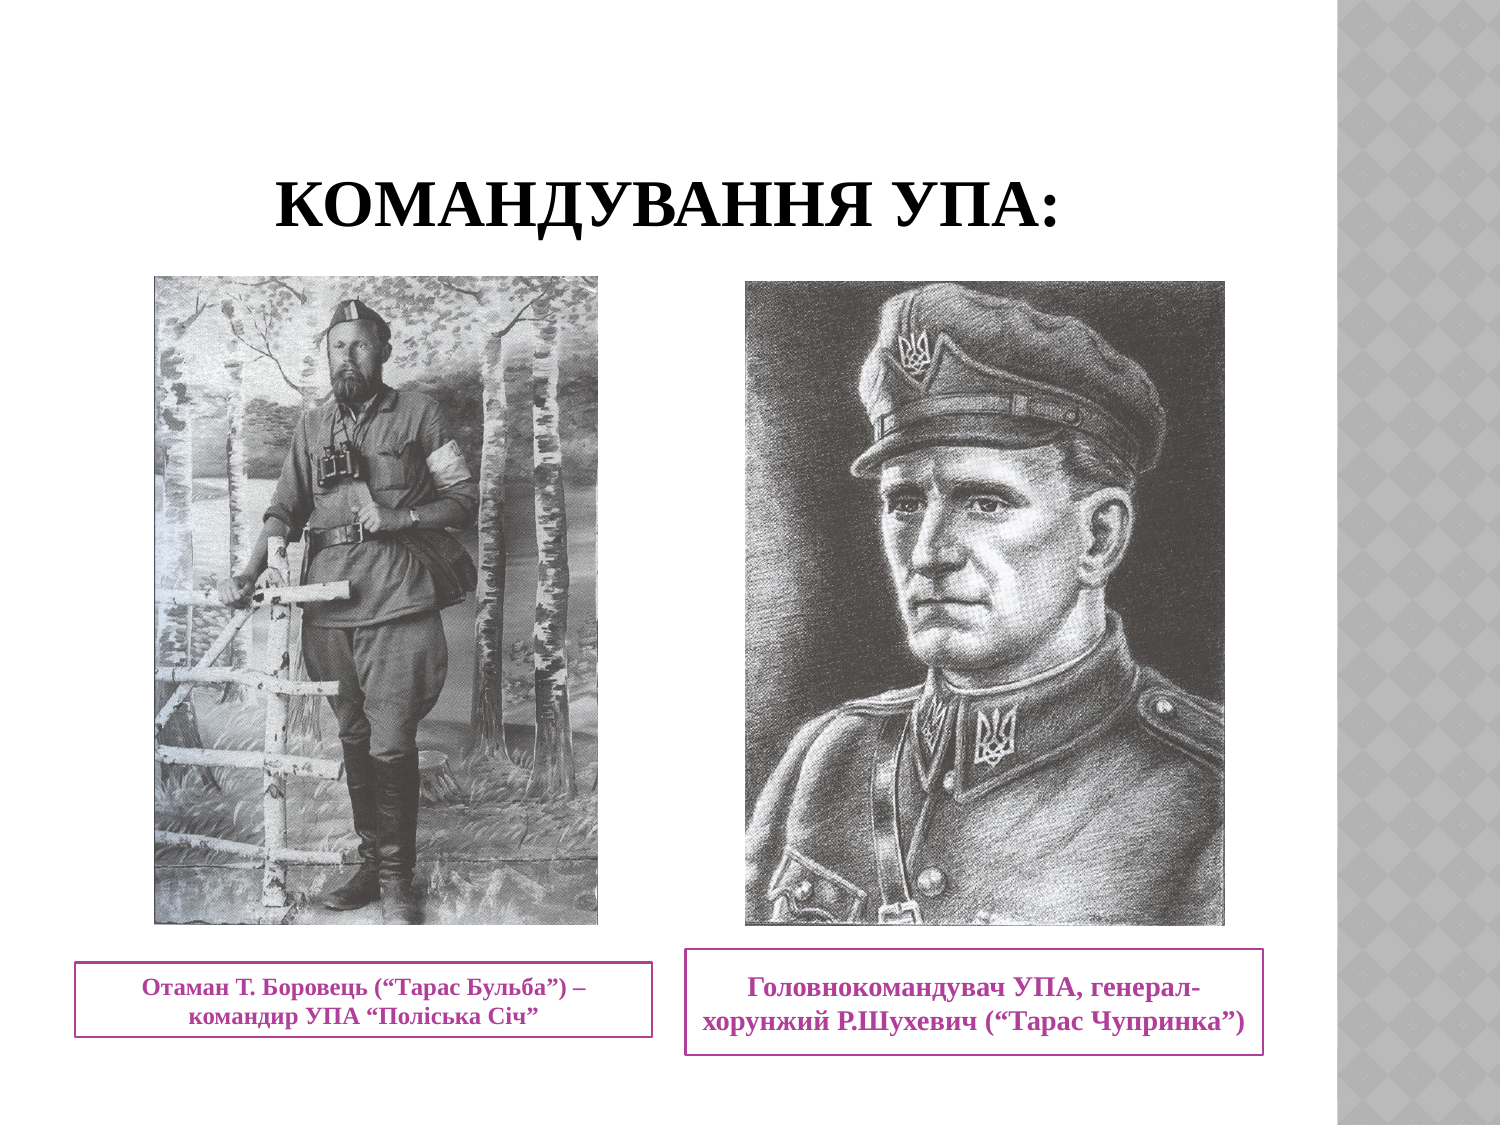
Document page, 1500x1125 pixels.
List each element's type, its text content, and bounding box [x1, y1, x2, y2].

list Отаман Т. Боровець (“Тарас Бульба”) – командир УПА “Поліська Січ” [74, 961, 653, 1038]
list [745, 280, 1225, 927]
list Головнокомандувач УПА, генерал-хорунжий Р.Шухевич (“Тарас Чупринка”) [684, 948, 1264, 1056]
title Командування УПА: [75, 52, 1263, 240]
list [153, 275, 599, 926]
